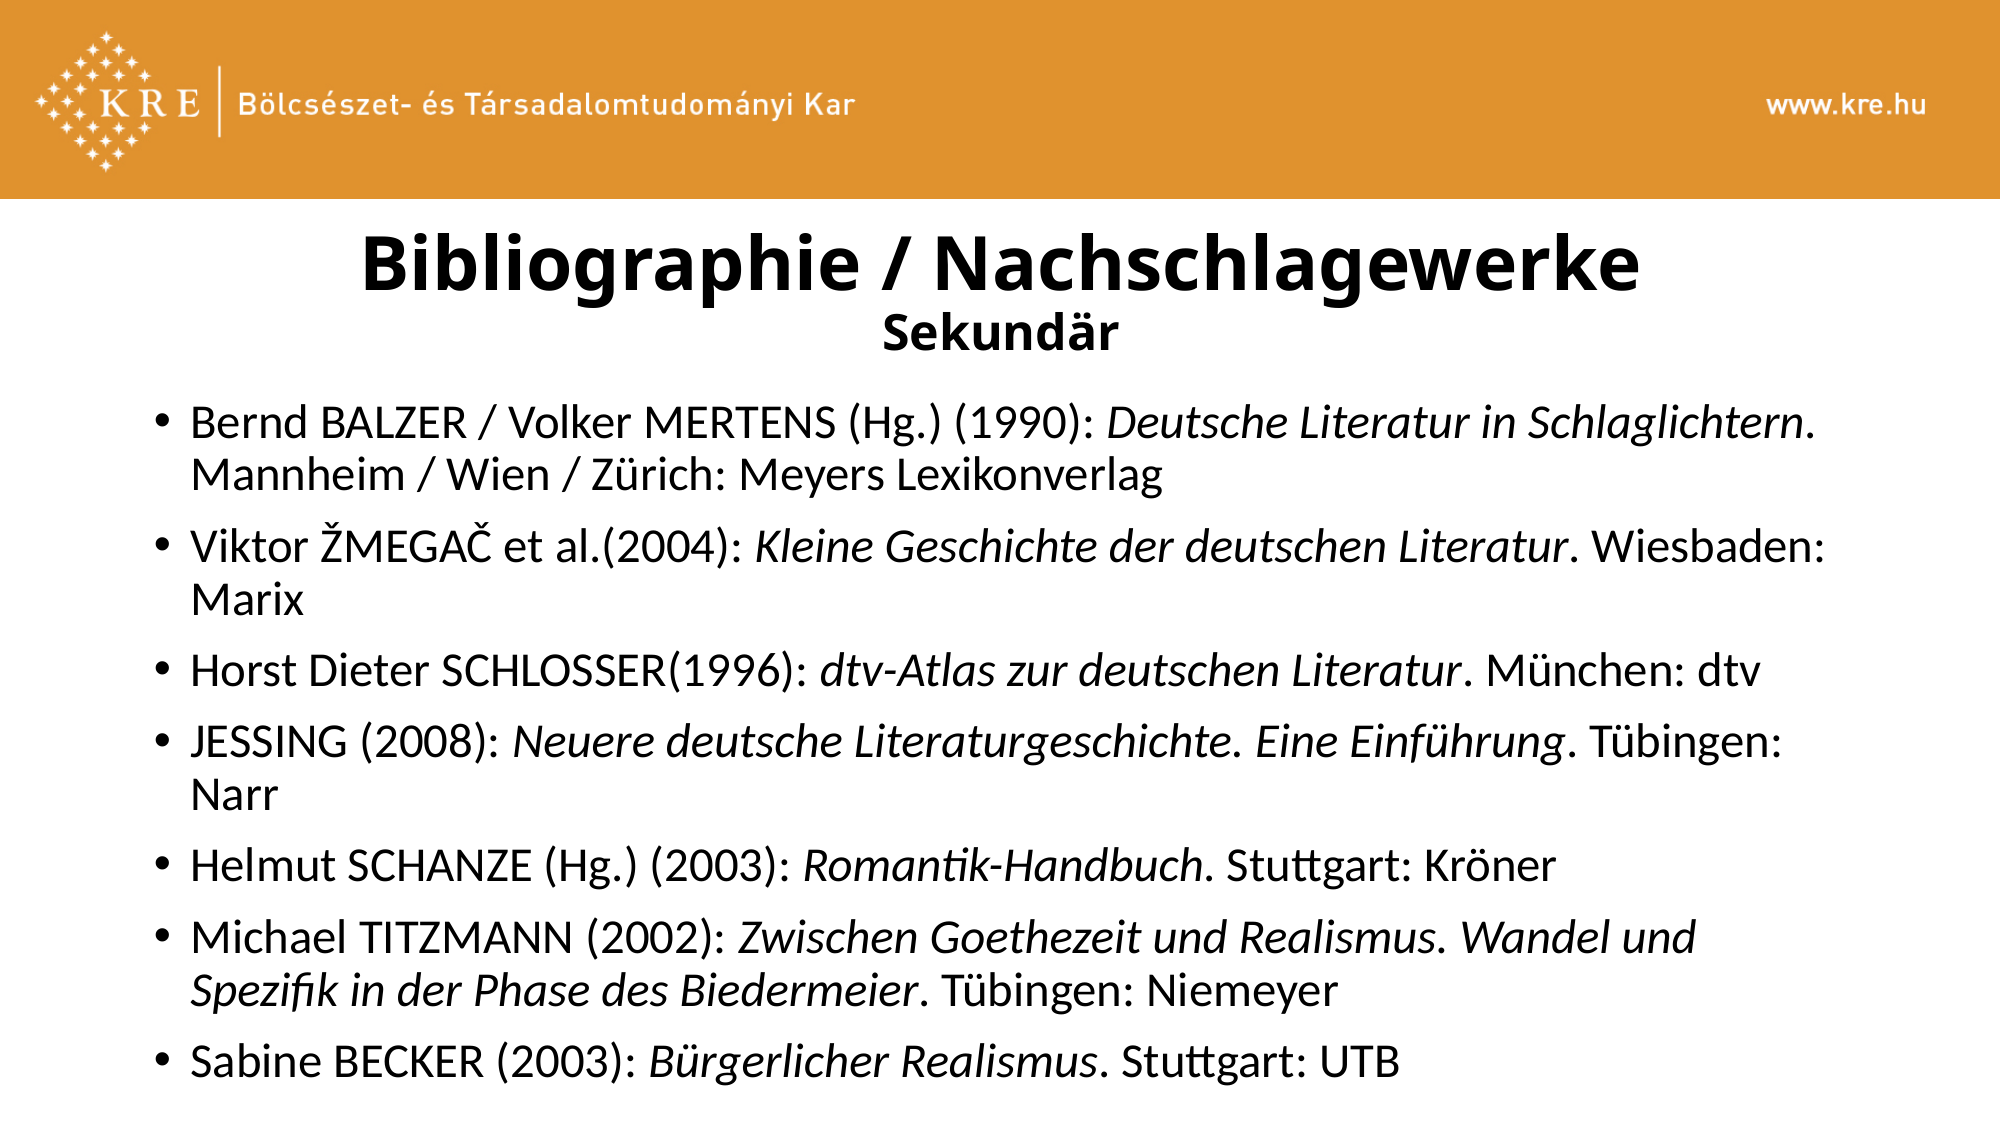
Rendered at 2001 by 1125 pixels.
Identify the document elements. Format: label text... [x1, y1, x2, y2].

picture [0, 0, 2000, 199]
list Bernd BALZER / Volker MERTENS (Hg.) (1990): Deutsche Literatur in Schlaglichtern. Mannheim / Wien / Zürich: Meyers Lexikonverlag Viktor ŽMEGAČ et al.(2004): Kleine Geschichte der deutschen Literatur. Wiesbaden: Marix Horst Dieter SCHLOSSER(1996): dtv-Atlas zur deutschen Literatur. München: dtv JESSING (2008): Neuere deutsche Literaturgeschichte. Eine Einführung. Tübingen: Narr Helmut SCHANZE (Hg.) (2003): Romantik-Handbuch. Stuttgart: Kröner Michael TITZMANN (2002): Zwischen Goethezeit und Realismus. Wandel und Spezifik in der Phase des Biedermeier. Tübingen: Niemeyer Sabine BECKER (2003): Bürgerlicher Realismus. Stuttgart: UTB [138, 388, 1864, 1103]
title Bibliographie / Nachschlagewerke Sekundär [138, 199, 1864, 388]
